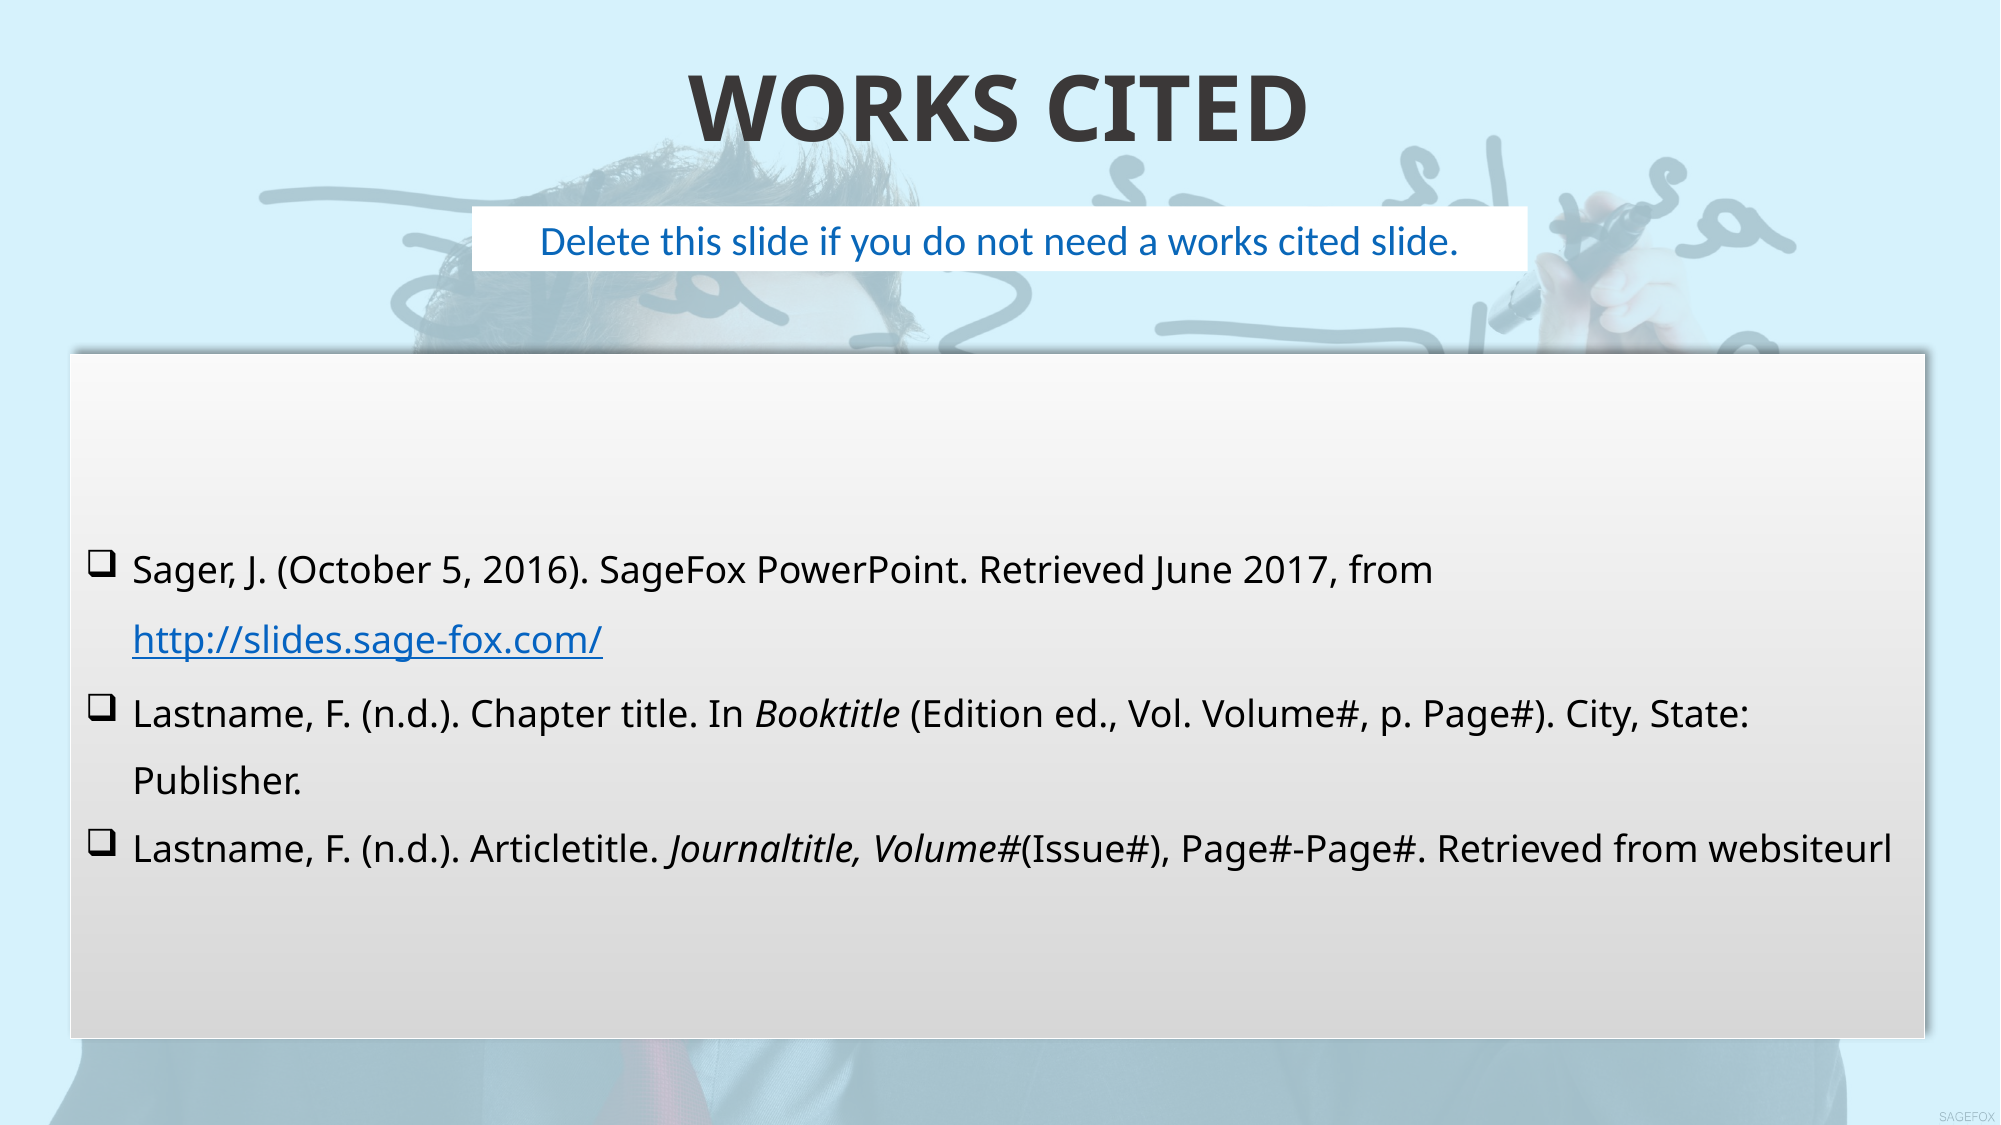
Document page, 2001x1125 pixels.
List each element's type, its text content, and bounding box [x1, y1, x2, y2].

text_box Delete this slide if you do not need a works cited slide. [472, 206, 1528, 272]
text_box WORKS CITED [548, 42, 1452, 167]
text_box Sager, J. (October 5, 2016). SageFox PowerPoint. Retrieved June 2017, from http://slides.sage-fox.com/ Lastname, F. (n.d.). Chapter title. In Booktitle (Edition ed., Vol. Volume#, p. Page#). City, State: Publisher. Lastname, F. (n.d.). Articletitle. Journaltitle, Volume#(Issue#), Page#-Page#. Retrieved from websiteurl [70, 354, 1925, 1039]
